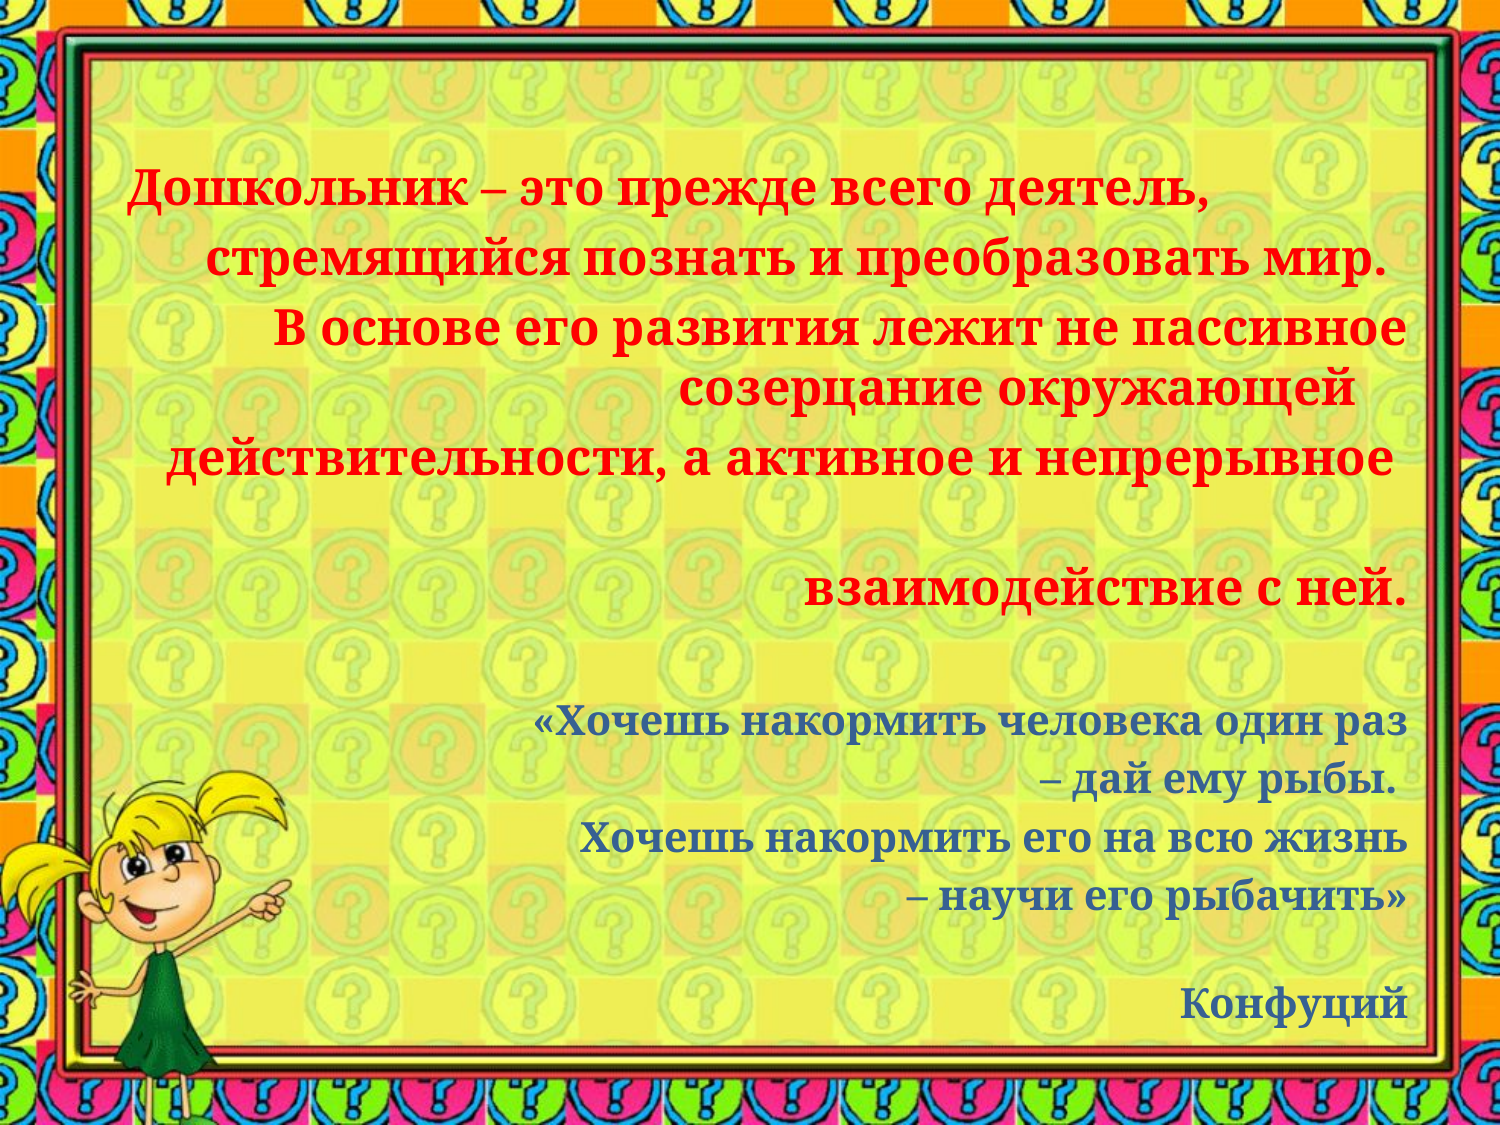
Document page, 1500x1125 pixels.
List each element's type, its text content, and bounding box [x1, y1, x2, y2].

list Дошкольник – это прежде всего деятель, стремящийся познать и преобразовать мир. В основе его развития лежит не пассивное созерцание окружающей действительности, а активное и непрерывное взаимодействие с ней. «Хочешь накормить человека один раз – дай ему рыбы. Хочешь накормить его на всю жизнь – научи его рыбачить» Конфуций [111, 77, 1424, 941]
picture [0, 66, 9, 80]
picture [0, 646, 7, 666]
picture [0, 309, 10, 327]
picture [0, 216, 7, 236]
picture [0, 738, 9, 754]
picture [0, 0, 1500, 1125]
